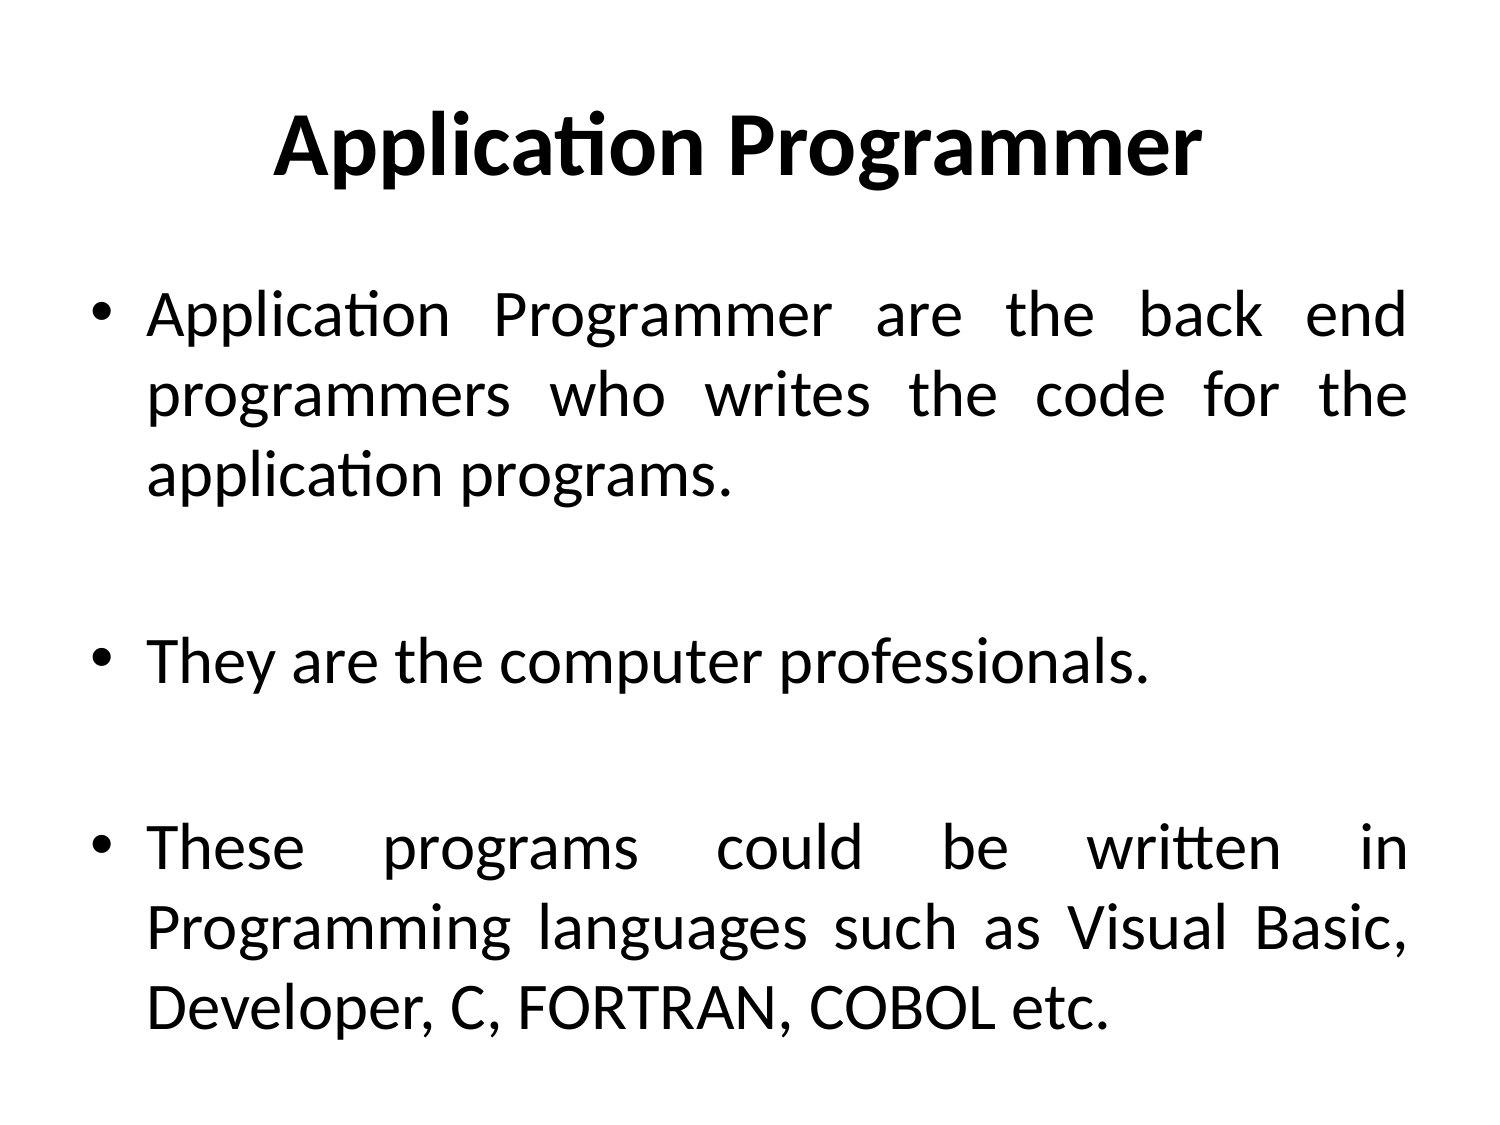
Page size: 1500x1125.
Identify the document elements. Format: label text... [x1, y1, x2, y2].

title Application Programmer [75, 45, 1425, 233]
list Application Programmer are the back end programmers who writes the code for the application programs. They are the computer professionals. These programs could be written in Programming languages such as Visual Basic, Developer, C, FORTRAN, COBOL etc. [75, 262, 1425, 1094]
